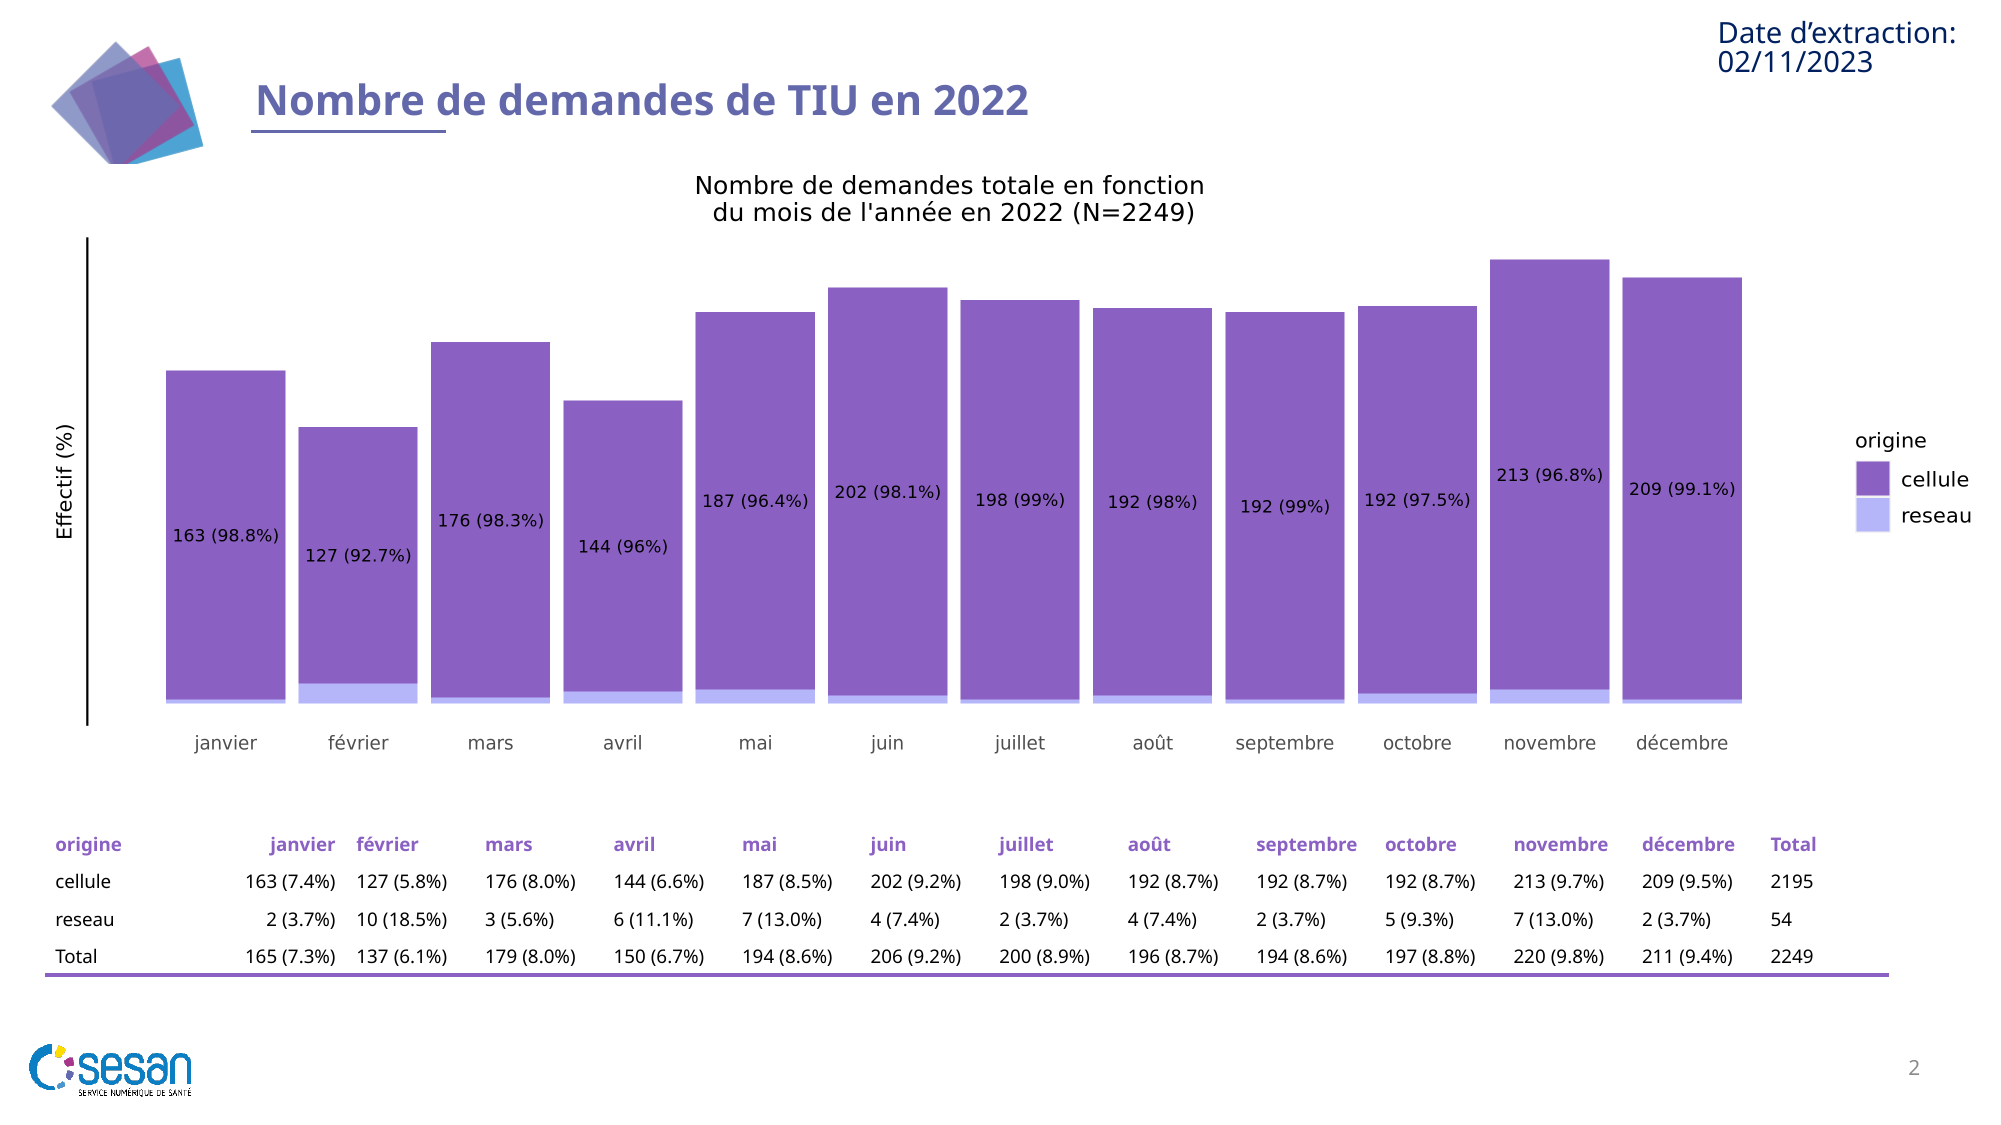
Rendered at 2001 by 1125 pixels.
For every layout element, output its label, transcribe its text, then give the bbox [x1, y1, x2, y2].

table_cell 127 (5.8%) [346, 863, 475, 900]
table_header janvier [174, 825, 346, 863]
table_cell 4 (7.4%) [1117, 900, 1246, 938]
table_header octobre [1375, 825, 1503, 863]
table_cell 198 (9.0%) [989, 863, 1117, 900]
table_cell 2 (3.7%) [989, 900, 1117, 938]
table_cell 165 (7.3%) [174, 938, 346, 973]
table_cell 2195 [1760, 863, 1889, 900]
table_header juin [860, 825, 989, 863]
table_cell 2 (3.7%) [174, 900, 346, 938]
table_cell 2249 [1760, 938, 1889, 973]
table_cell 194 (8.6%) [1246, 938, 1375, 973]
table_cell 163 (7.4%) [174, 863, 346, 900]
table_cell 187 (8.5%) [732, 863, 860, 900]
table_header février [346, 825, 475, 863]
table_header décembre [1632, 825, 1760, 863]
table_cell 7 (13.0%) [1503, 900, 1632, 938]
table_cell 202 (9.2%) [860, 863, 989, 900]
picture [51, 41, 204, 164]
table_cell 7 (13.0%) [732, 900, 860, 938]
table_cell 2 (3.7%) [1246, 900, 1375, 938]
table_cell 54 [1760, 900, 1889, 938]
table_cell 192 (8.7%) [1246, 863, 1375, 900]
list 02/11/2023 [1703, 39, 1935, 99]
table_cell 5 (9.3%) [1375, 900, 1503, 938]
table_cell 3 (5.6%) [475, 900, 603, 938]
table_cell 6 (11.1%) [603, 900, 732, 938]
picture [29, 1044, 191, 1097]
table_cell 10 (18.5%) [346, 900, 475, 938]
table_cell 144 (6.6%) [603, 863, 732, 900]
table_cell 220 (9.8%) [1503, 938, 1632, 973]
table_cell 200 (8.9%) [989, 938, 1117, 973]
table_cell 209 (9.5%) [1632, 863, 1760, 900]
table_header septembre [1246, 825, 1375, 863]
table_cell 206 (9.2%) [860, 938, 989, 973]
table_header août [1117, 825, 1246, 863]
table_header origine [45, 825, 174, 863]
table_cell 197 (8.8%) [1375, 938, 1503, 973]
table_cell 176 (8.0%) [475, 863, 603, 900]
table_cell cellule [45, 863, 174, 900]
table_header avril [603, 825, 732, 863]
table_cell reseau [45, 900, 174, 938]
table_cell 194 (8.6%) [732, 938, 860, 973]
table_cell 211 (9.4%) [1632, 938, 1760, 973]
table_cell 4 (7.4%) [860, 900, 989, 938]
table_cell 192 (8.7%) [1117, 863, 1246, 900]
table_header Total [1760, 825, 1889, 863]
table_cell 196 (8.7%) [1117, 938, 1246, 973]
table_header mars [475, 825, 603, 863]
table_cell 213 (9.7%) [1503, 863, 1632, 900]
table_header novembre [1503, 825, 1632, 863]
table_cell 192 (8.7%) [1375, 863, 1503, 900]
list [44, 164, 1995, 765]
table_cell 150 (6.7%) [603, 938, 732, 973]
table_cell 137 (6.1%) [346, 938, 475, 973]
table_header mai [732, 825, 860, 863]
table_cell 2 (3.7%) [1632, 900, 1760, 938]
table_cell 179 (8.0%) [475, 938, 603, 973]
table_cell Total [45, 938, 174, 973]
table_header juillet [989, 825, 1117, 863]
title Nombre de demandes de TIU en 2022 [240, 80, 1696, 132]
